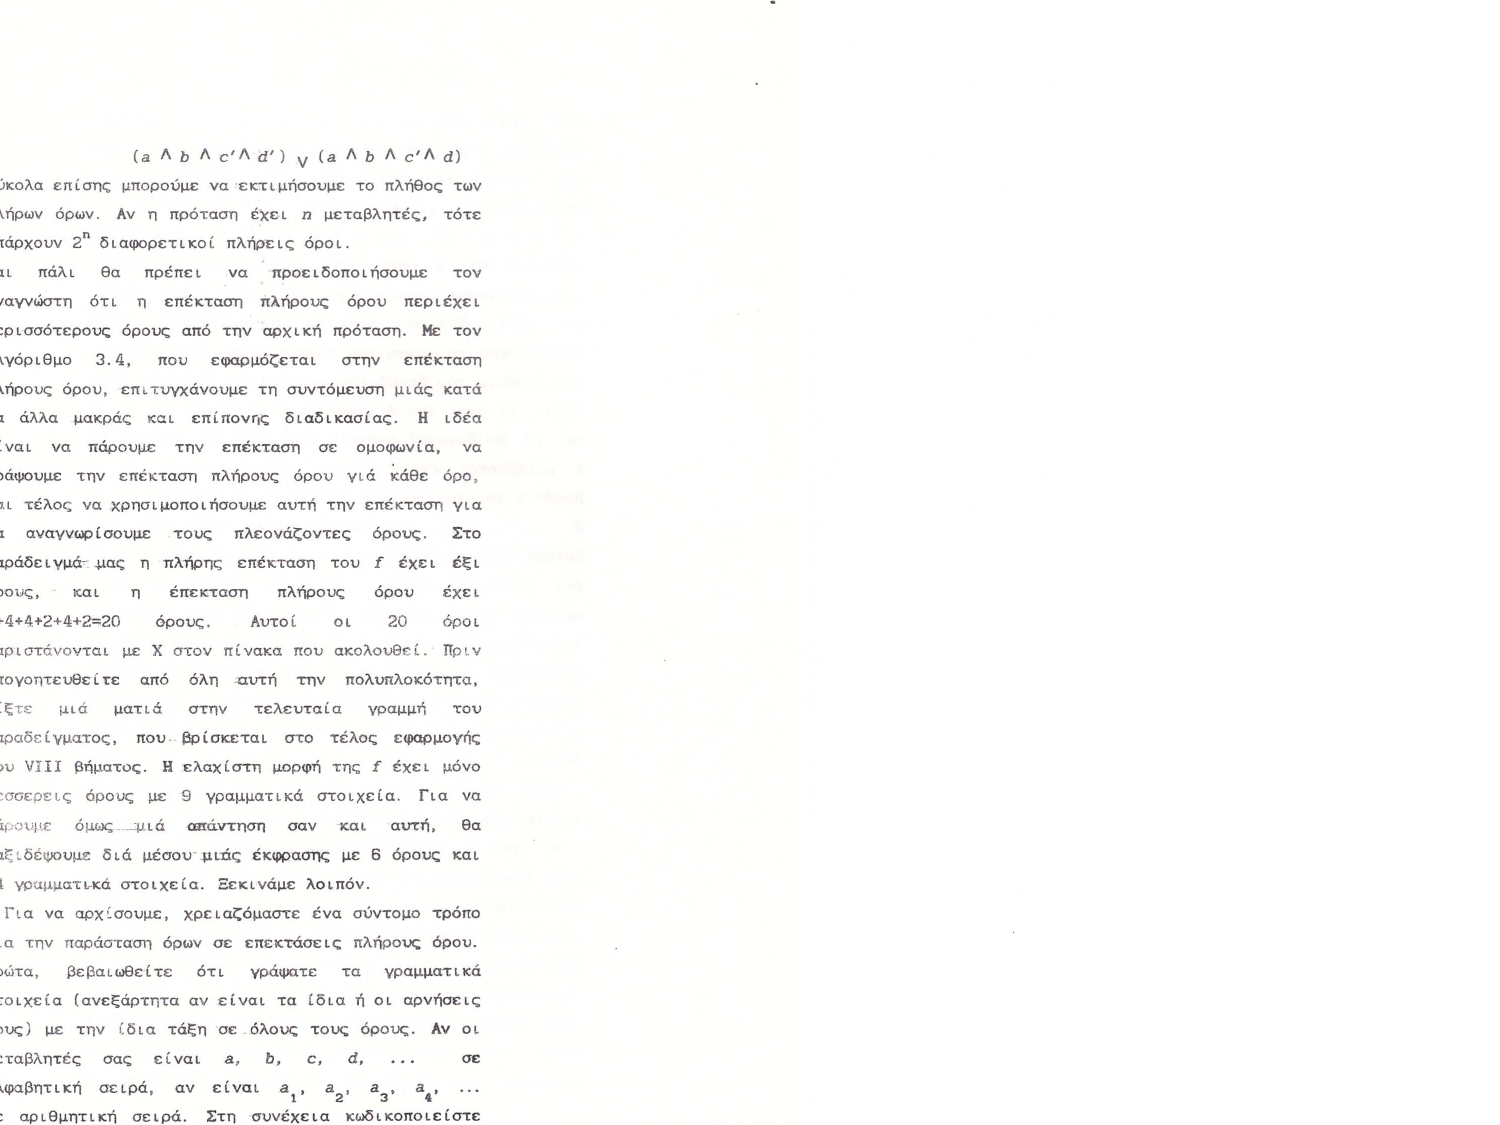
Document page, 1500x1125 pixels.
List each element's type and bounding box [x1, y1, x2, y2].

picture [0, 0, 1071, 1125]
